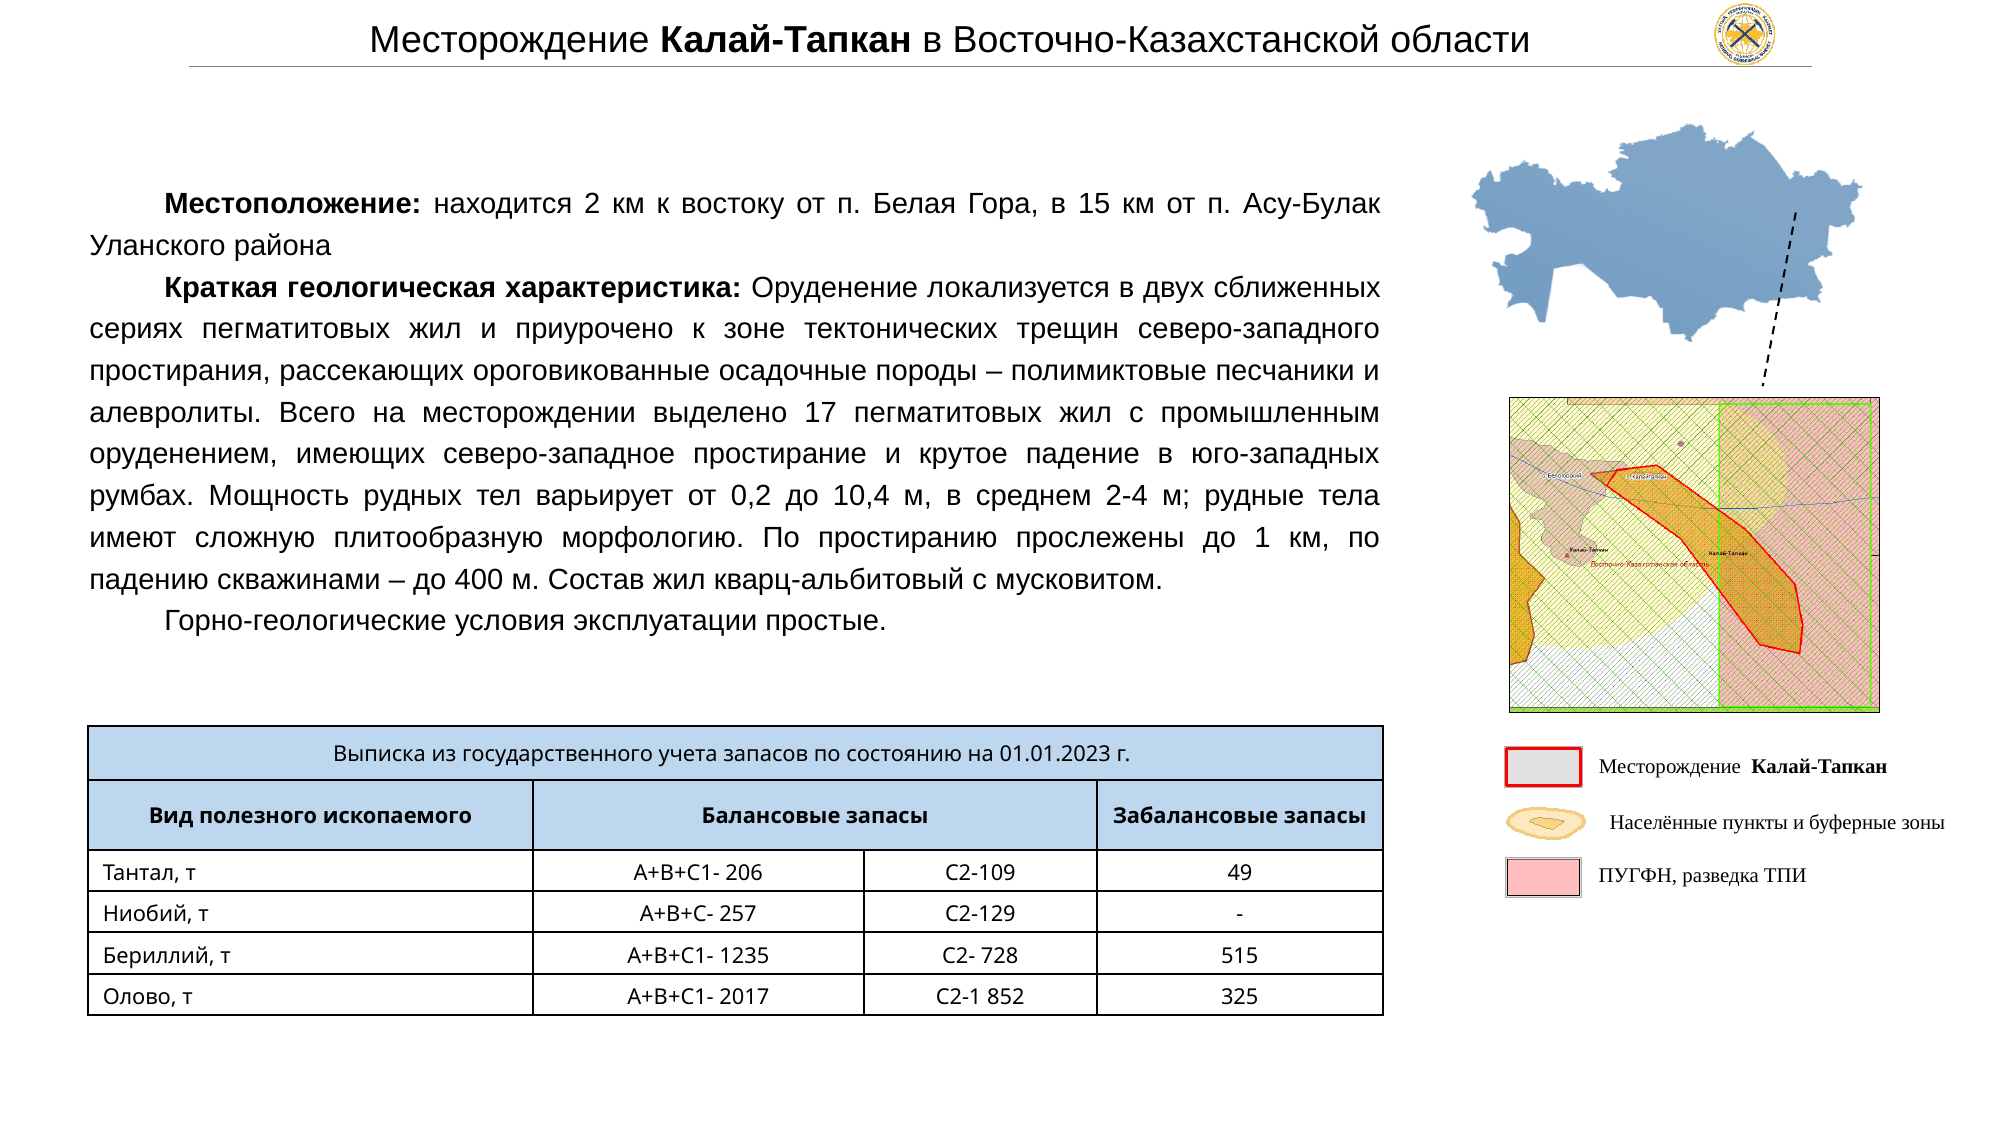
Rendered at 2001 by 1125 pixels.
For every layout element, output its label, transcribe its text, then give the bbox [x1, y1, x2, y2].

picture [1509, 397, 1880, 713]
table_cell А+В+С1- 1235 [534, 933, 863, 973]
table_header Выписка из государственного учета запасов по состоянию на 01.01.2023 г. [89, 727, 1382, 779]
table_cell Вид полезного ископаемого [89, 781, 532, 849]
text_box Месторождение Калай-Тапкан в Восточно-Казахстанской области [137, 7, 1763, 67]
table_cell С2-1 852 [865, 975, 1096, 1014]
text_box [1762, 212, 1796, 387]
picture [1471, 123, 1863, 342]
picture [1503, 801, 1595, 847]
text_box ПУГФН, разведка ТПИ [1584, 854, 2000, 895]
table_cell 49 [1098, 851, 1382, 890]
table_cell Бериллий, т [89, 933, 532, 973]
table_cell С2- 728 [865, 933, 1096, 973]
table_cell А+В+С- 257 [534, 892, 863, 931]
picture [1503, 743, 1585, 789]
table_cell Балансовые запасы [534, 781, 1096, 849]
table_cell С2-129 [865, 892, 1096, 931]
table_cell Олово, т [89, 975, 532, 1014]
picture [1503, 853, 1584, 900]
table_cell 515 [1098, 933, 1382, 973]
table_cell Ниобий, т [89, 892, 532, 931]
table_cell 325 [1098, 975, 1382, 1014]
table_cell Тантал, т [89, 851, 532, 890]
text_box Месторождение Калай-Тапкан [1585, 745, 2000, 786]
table_cell С2-109 [865, 851, 1096, 890]
table_cell А+В+С1- 206 [534, 851, 863, 890]
picture [1714, 3, 1775, 65]
table_cell А+В+С1- 2017 [534, 975, 863, 1014]
text_box Местоположение: находится 2 км к востоку от п. Белая Гора, в 15 км от п. Асу-Булак Уланского района Краткая геологическая характеристика: Оруденение локализуется в двух сближенных сериях пегматитовых жил и приурочено к зоне тектонических трещин северо-западного простирания, рассекающих ороговикованные осадочные породы – полимиктовые песчаники и алевролиты. Всего на месторождении выделено 17 пегматитовых жил с промышленным оруденением, имеющих северо-западное простирание и крутое падение в юго-западных румбах. Мощность рудных тел варьирует от 0,2 до 10,4 м, в среднем 2-4 м; рудные тела имеют сложную плитообразную морфологию. По простиранию прослежены до 1 км, по падению скважинами – до 400 м. Состав жил кварц-альбитовый с мусковитом. Горно-геологические условия эксплуатации простые. [74, 87, 1397, 727]
table_cell - [1098, 892, 1382, 931]
text_box Населённые пункты и буферные зоны [1595, 801, 2000, 841]
table_cell Забалансовые запасы [1098, 781, 1382, 849]
